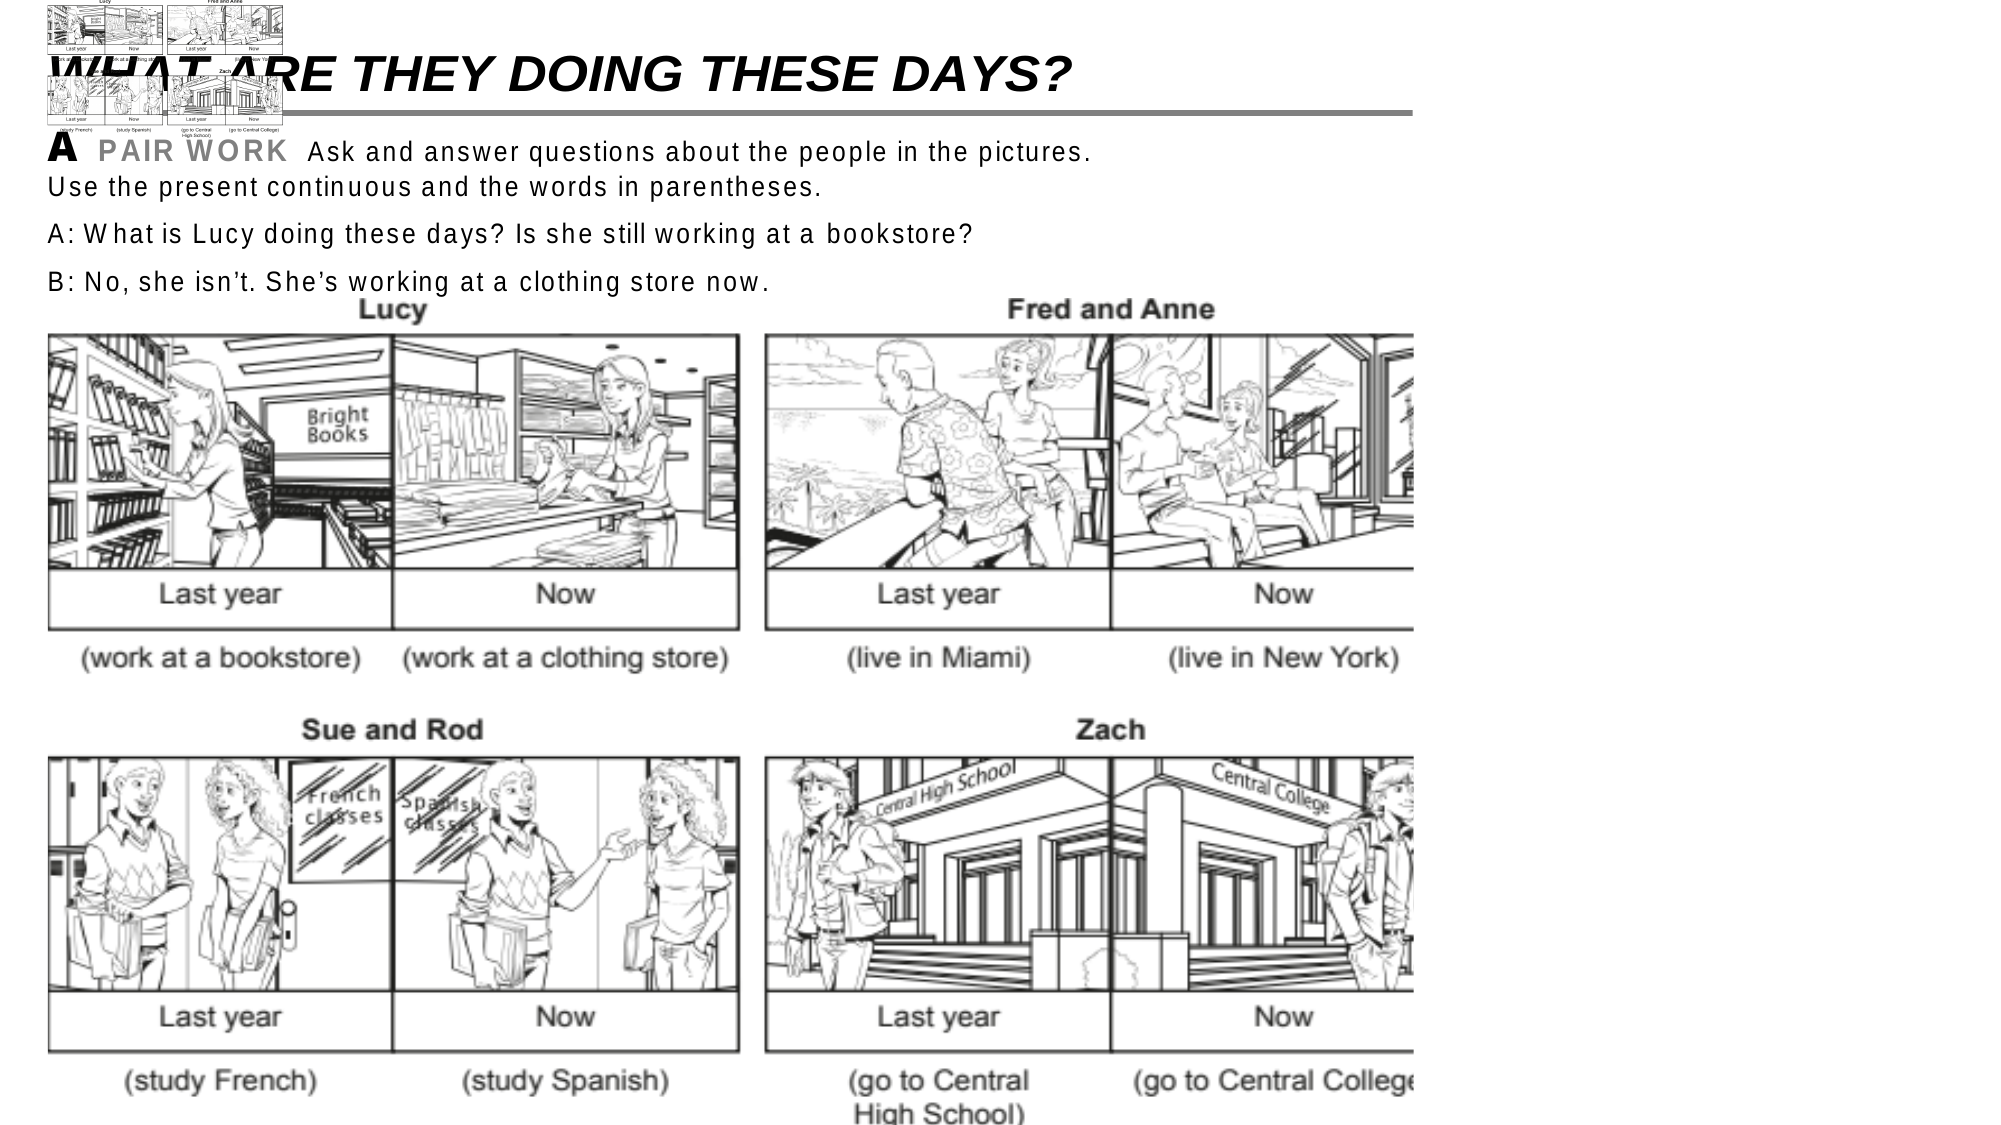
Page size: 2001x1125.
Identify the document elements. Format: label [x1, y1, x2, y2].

picture [47, 0, 1414, 1125]
